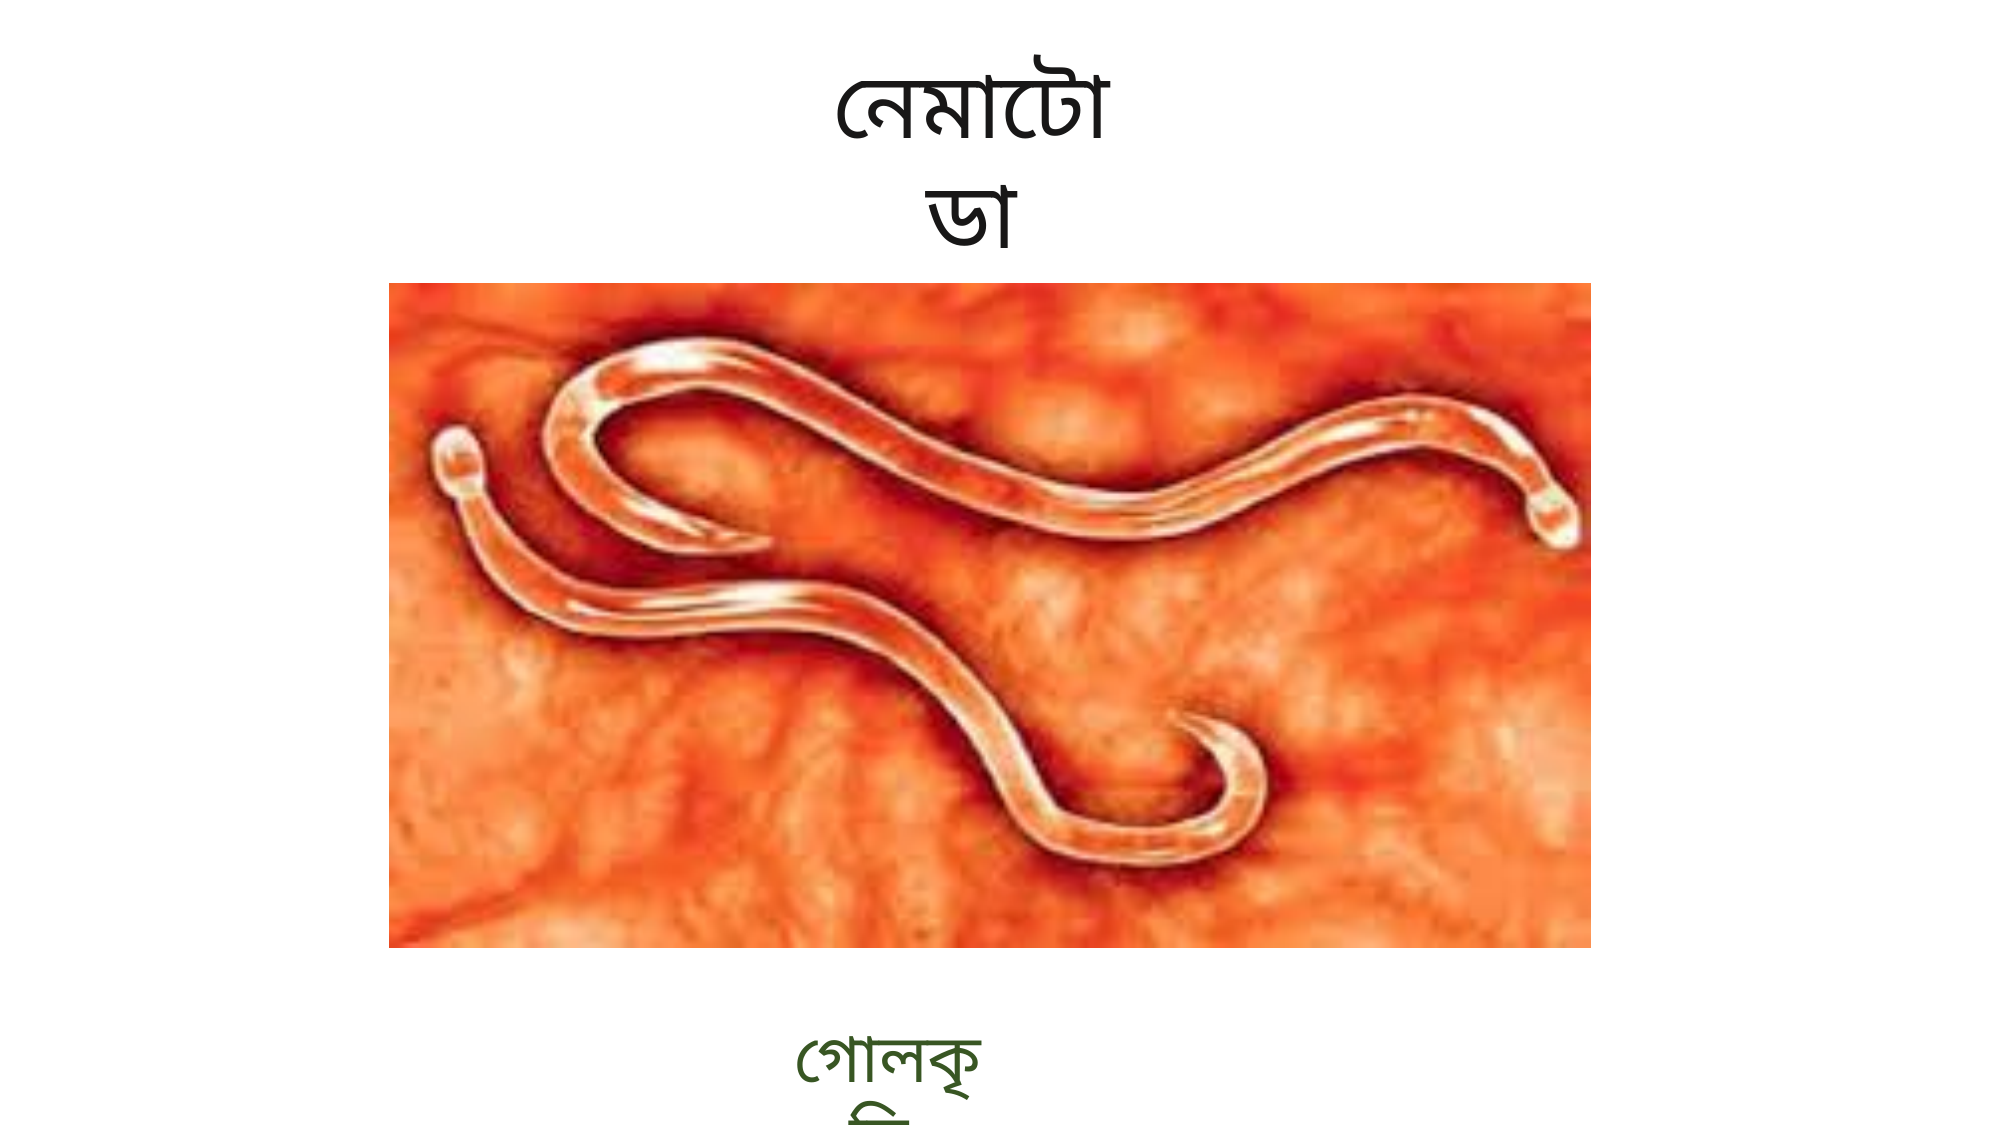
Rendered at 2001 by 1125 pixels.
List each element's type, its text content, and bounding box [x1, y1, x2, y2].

picture [389, 283, 1591, 948]
text_box নেমাটোডা [795, 39, 1148, 274]
text_box গোলকৃমি [758, 1008, 1018, 1125]
